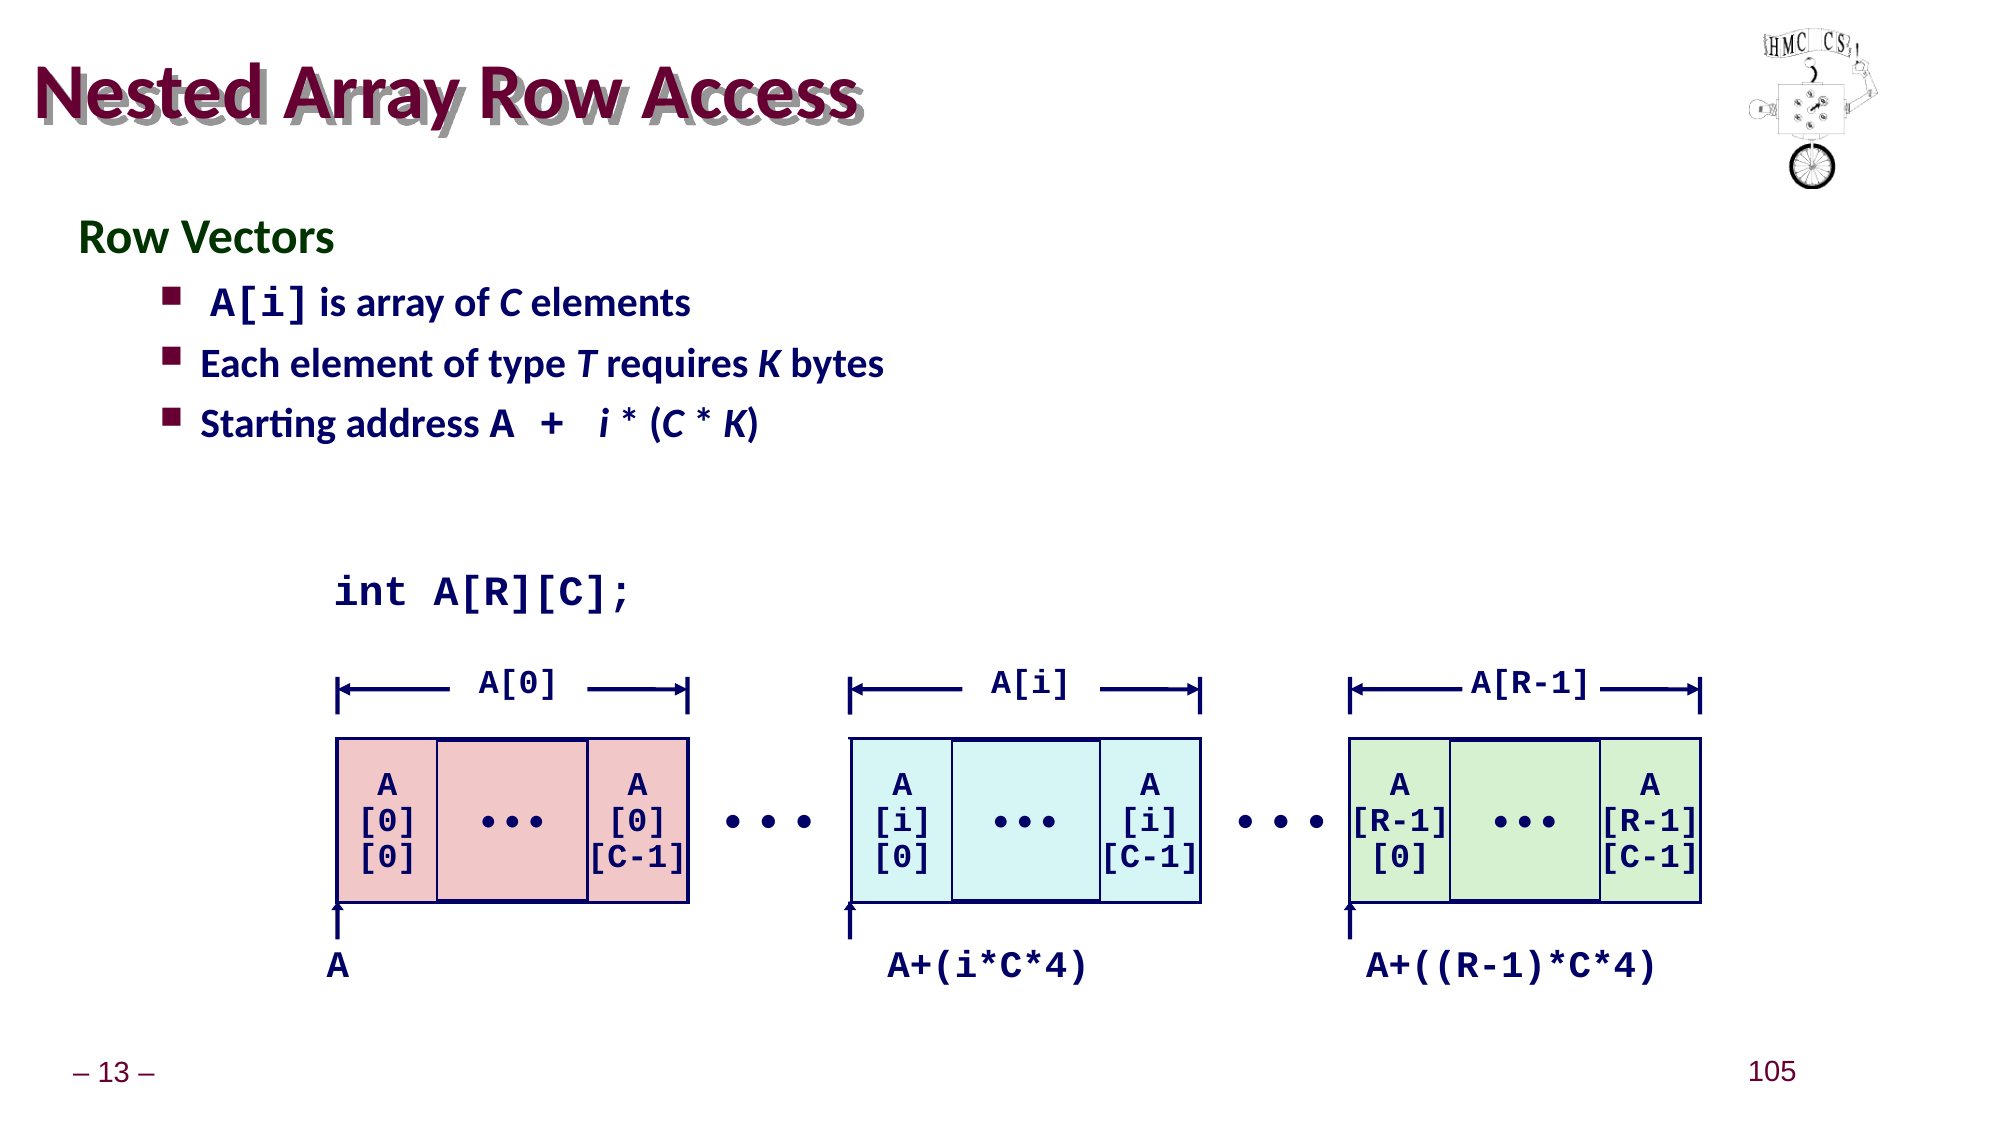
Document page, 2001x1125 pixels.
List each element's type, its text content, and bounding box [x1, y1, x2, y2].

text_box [849, 651, 1201, 903]
text_box int A[R][C]; [318, 562, 649, 623]
text_box [331, 906, 344, 940]
list Row Vectors A[i] is array of C elements Each element of type T requires K bytes Starting address A + i * (C * K) [63, 200, 1881, 1058]
title Nested Array Row Access [33, 24, 1700, 163]
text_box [1349, 651, 1701, 903]
text_box A+((R-1)*C*4) [1324, 937, 1700, 993]
text_box [843, 907, 857, 937]
text_box A+(i*C*4) [839, 937, 1138, 993]
text_box A [305, 938, 371, 994]
picture [1749, 24, 1878, 189]
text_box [337, 651, 688, 903]
text_box • • • [691, 739, 844, 902]
text_box [1343, 907, 1357, 940]
